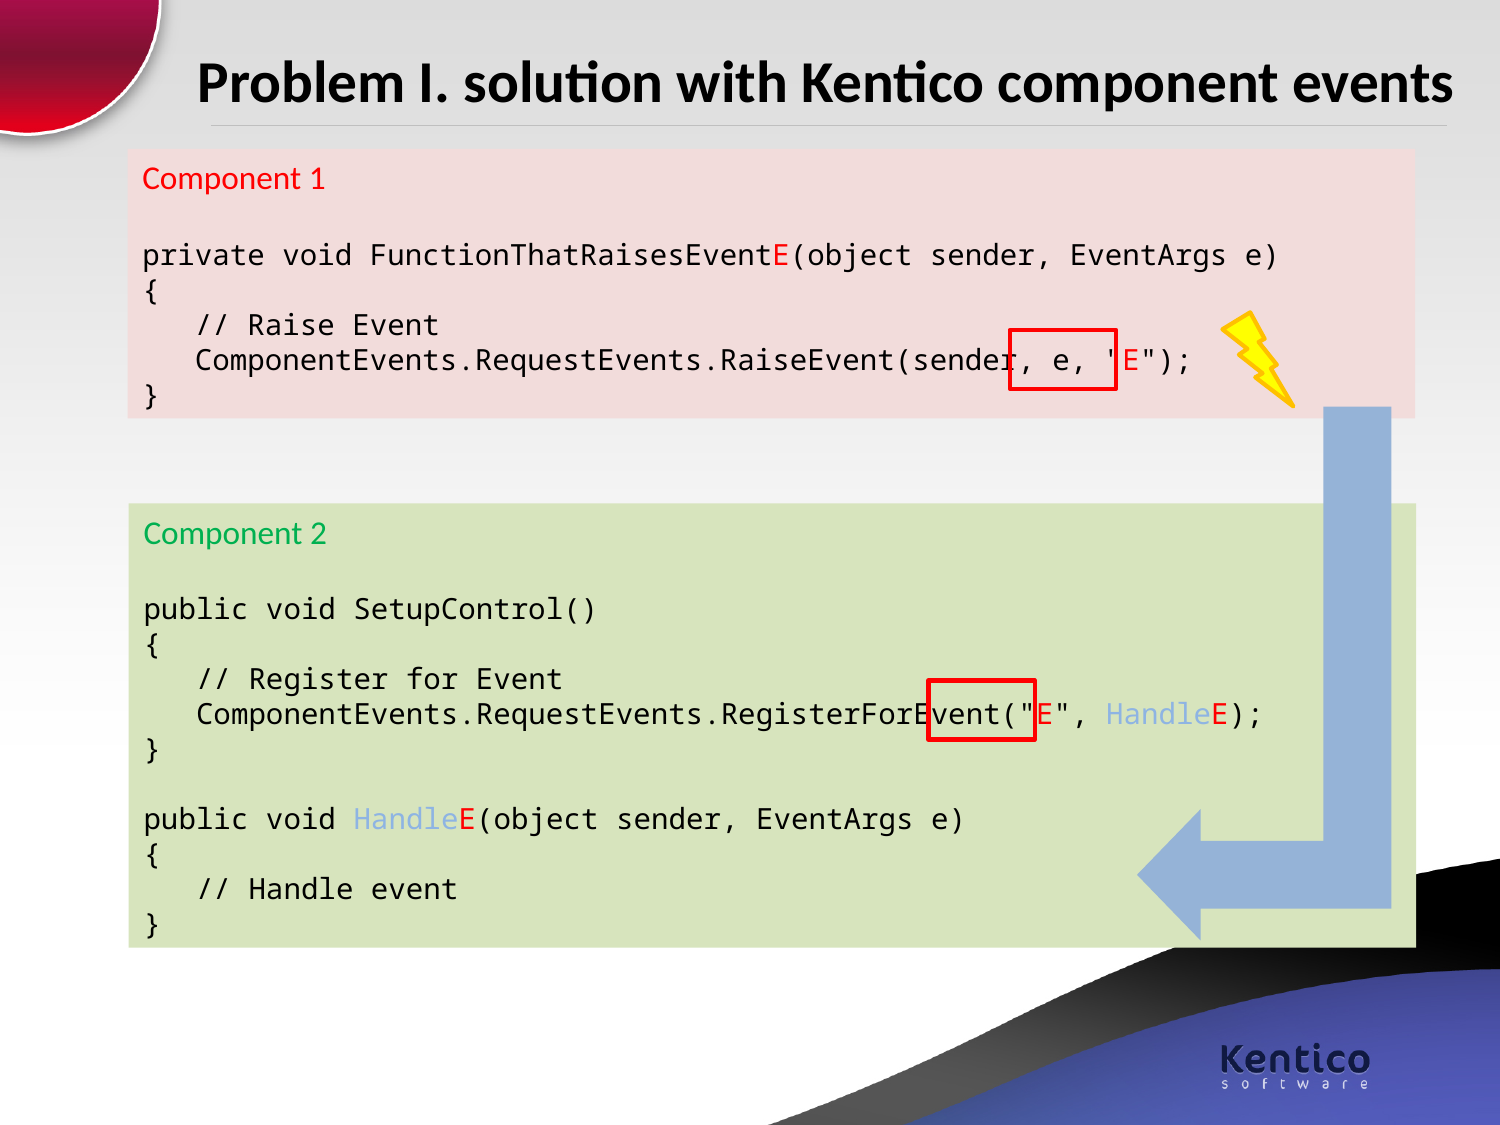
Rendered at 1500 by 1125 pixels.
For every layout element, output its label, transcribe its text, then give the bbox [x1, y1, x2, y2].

text_box [1134, 404, 1394, 943]
picture [0, 0, 1500, 1125]
text_box [926, 678, 1037, 742]
text_box [1008, 328, 1118, 391]
text_box [1220, 310, 1296, 409]
text_box Component 1 private void FunctionThatRaisesEventE(object sender, EventArgs e) { // Raise Event ComponentEvents.RequestEvents.RaiseEvent(sender, e, "E"); } [127, 148, 1416, 419]
text_box Component 2 public void SetupControl() { // Register for Event ComponentEvents.RequestEvents.RegisterForEvent("E", HandleE); } public void HandleE(object sender, EventArgs e) { // Handle event } [128, 503, 1417, 948]
title Problem I. solution with Kentico component events [183, 8, 1500, 151]
